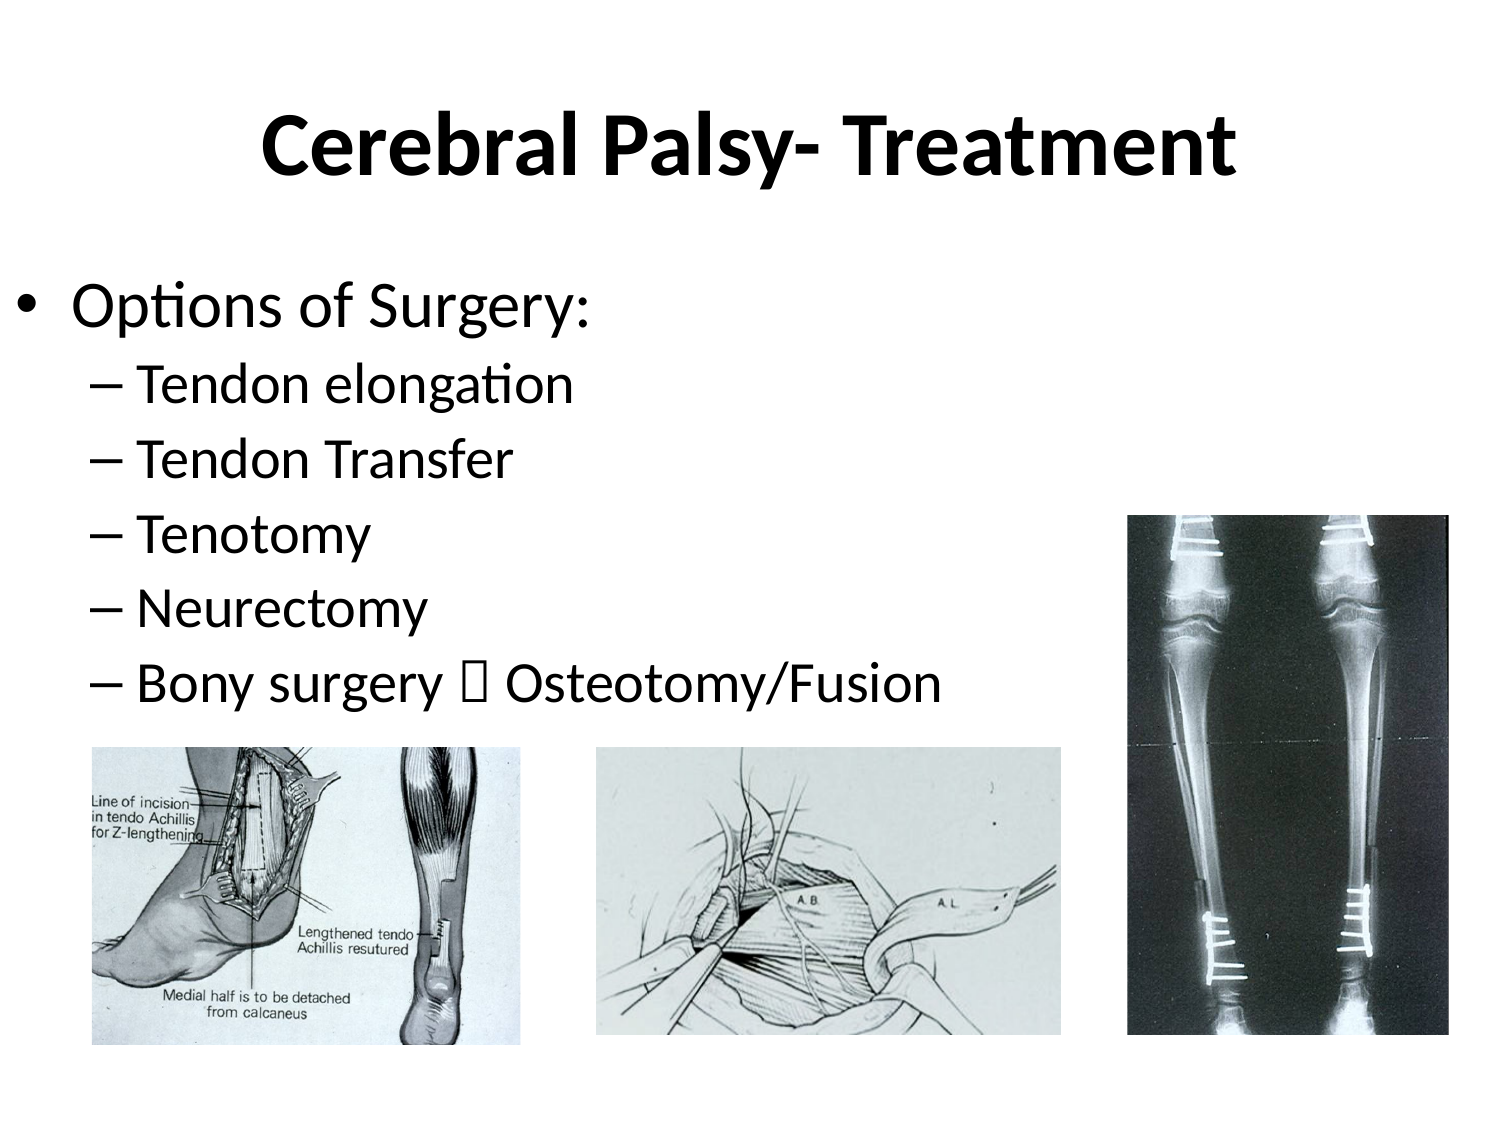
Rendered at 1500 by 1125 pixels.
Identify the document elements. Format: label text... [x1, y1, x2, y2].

title Cerebral Palsy- Treatment [75, 45, 1425, 233]
picture [596, 747, 1061, 1036]
list Options of Surgery: Tendon elongation Tendon Transfer Tenotomy Neurectomy Bony surgery  Osteotomy/Fusion [0, 262, 1350, 1005]
picture [91, 747, 521, 1046]
picture [1126, 515, 1449, 1036]
